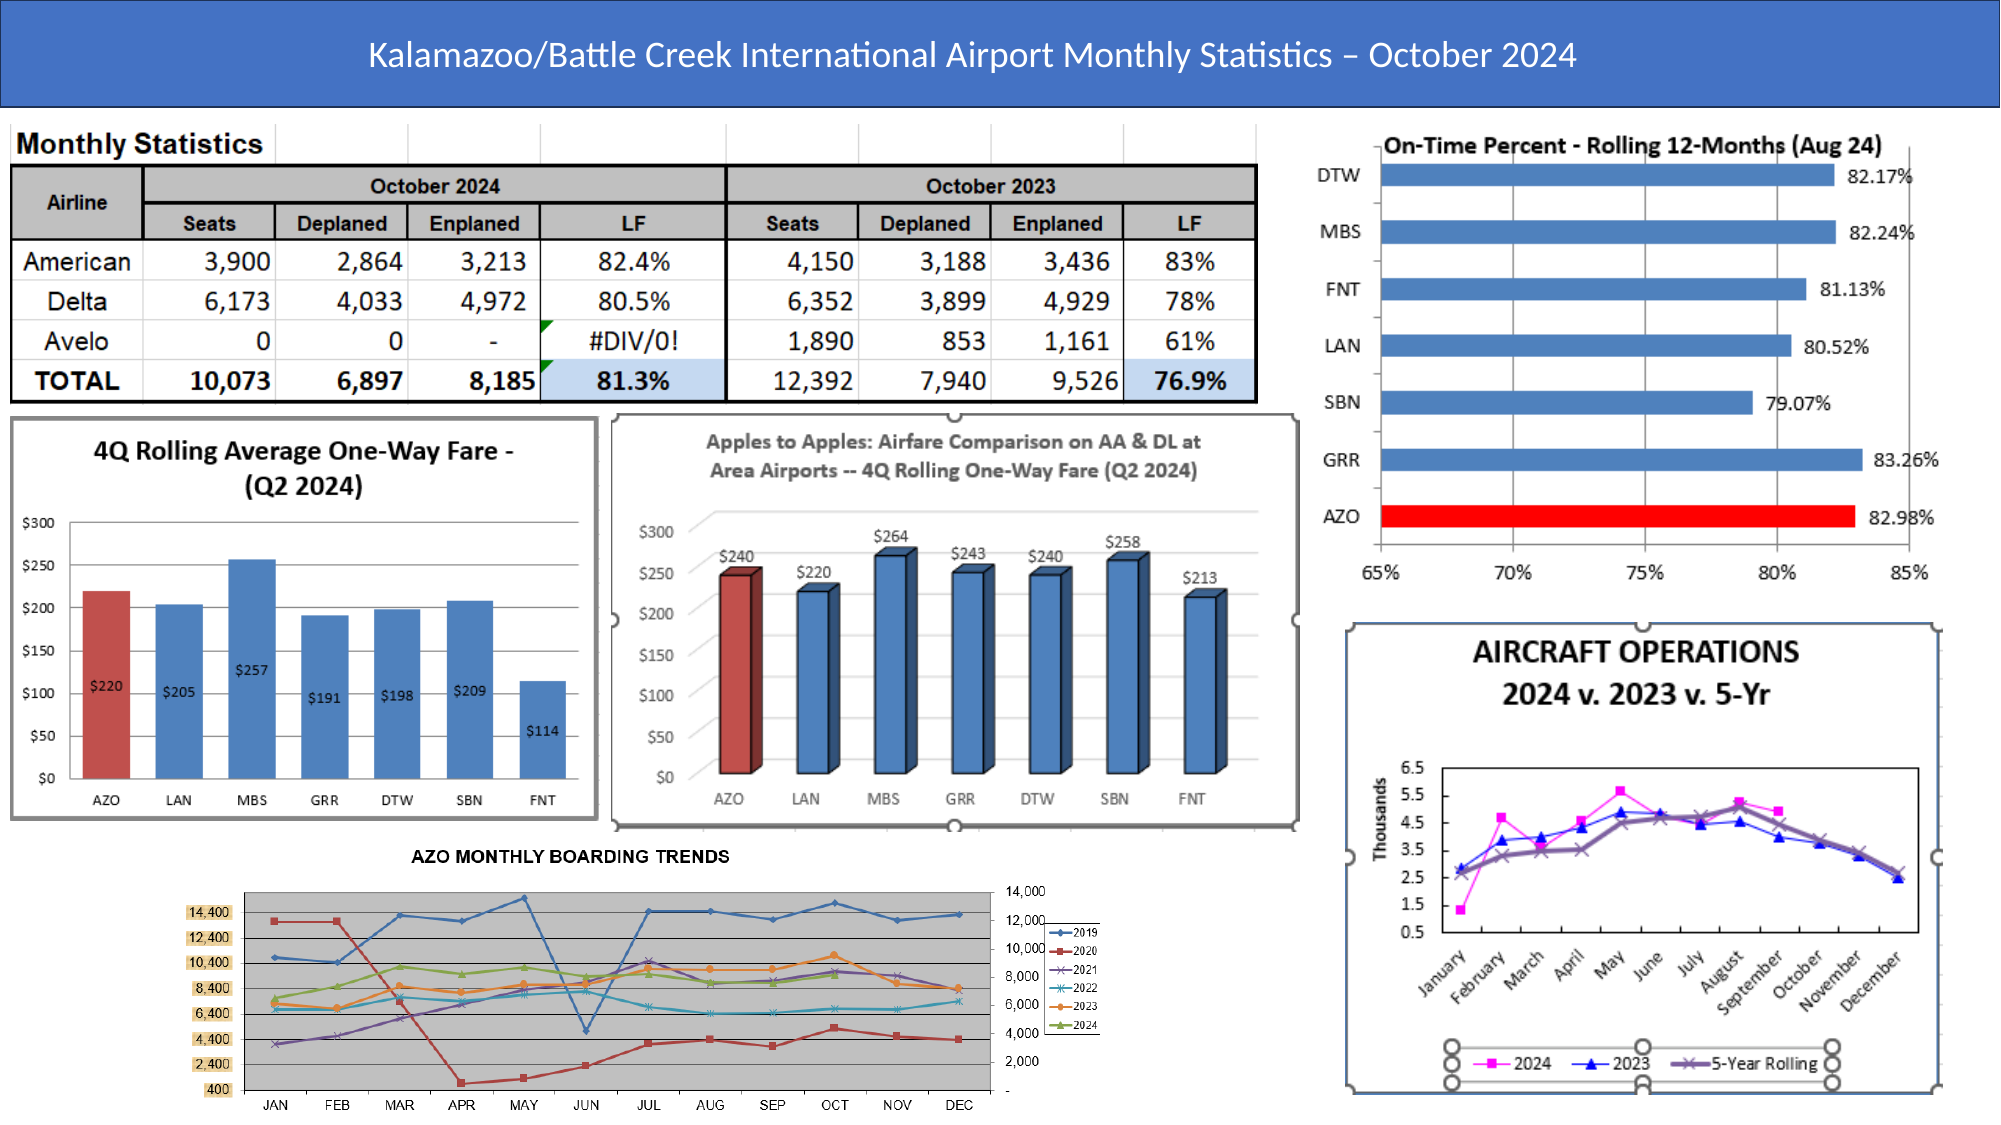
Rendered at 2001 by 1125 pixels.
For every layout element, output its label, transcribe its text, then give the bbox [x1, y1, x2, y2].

text_box Kalamazoo/Battle Creek International Airport Monthly Statistics – October 2024 [354, 22, 1594, 83]
picture [10, 416, 600, 821]
picture [10, 124, 1258, 405]
picture [177, 842, 1100, 1121]
picture [1345, 622, 1943, 1095]
text_box [0, 0, 2000, 108]
picture [611, 124, 1943, 832]
